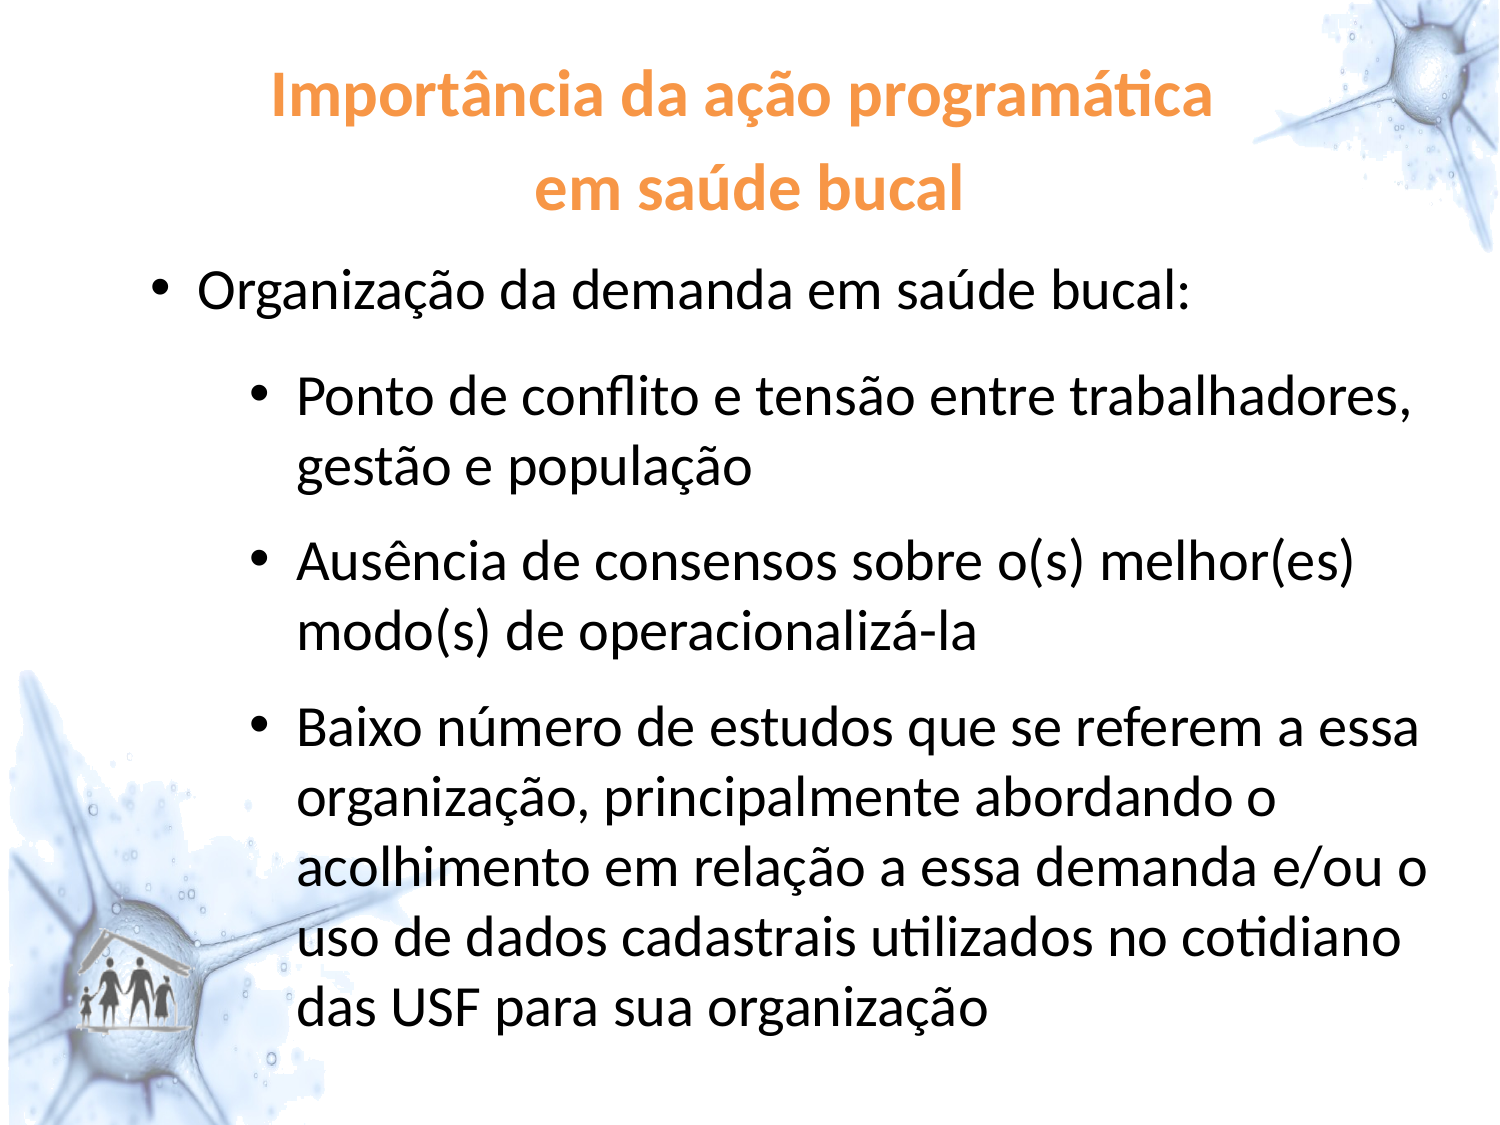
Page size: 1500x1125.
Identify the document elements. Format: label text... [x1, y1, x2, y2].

text_box Ausência de consensos sobre o(s) melhor(es) modo(s) de operacionalizá-la [159, 515, 1459, 670]
text_box Baixo número de estudos que se referem a essa organização, principalmente abordando o acolhimento em relação a essa demanda e/ou o uso de dados cadastrais utilizados no cotidiano das USF para sua organização [520, 680, 1459, 1046]
list Importância da ação programática em saúde bucal [75, 42, 1225, 234]
picture [5, 611, 514, 1125]
picture [1230, 0, 1500, 285]
text_box Ponto de conflito e tensão entre trabalhadores, gestão e população [159, 349, 1459, 505]
text_box Organização da demanda em saúde bucal: [135, 243, 1459, 329]
